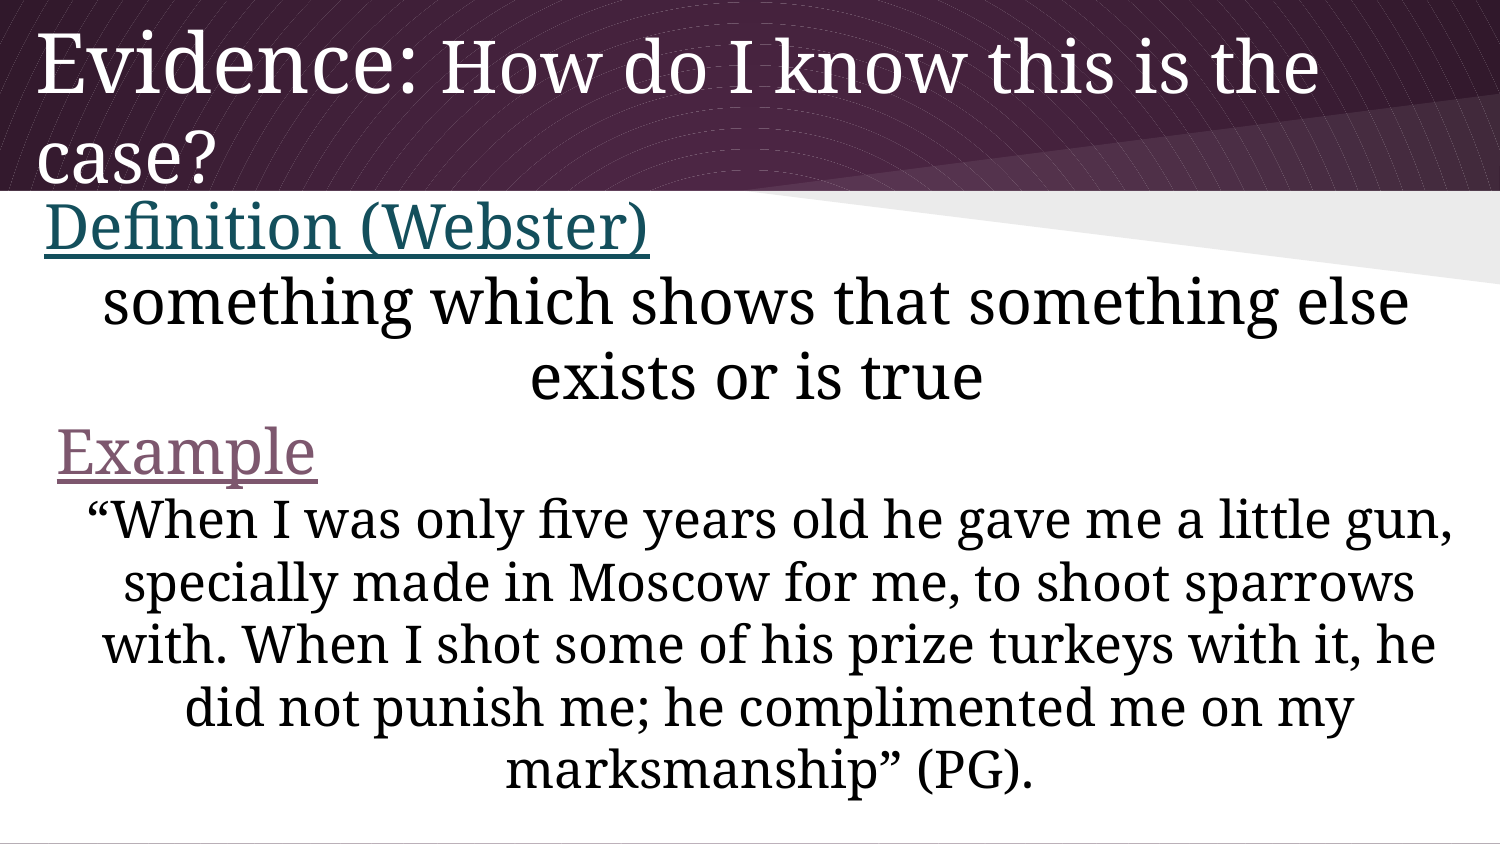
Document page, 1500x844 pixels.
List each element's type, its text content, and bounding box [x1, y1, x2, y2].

list Definition (Webster) something which shows that something else exists or is true [29, 171, 1487, 554]
list Example “When I was only five years old he gave me a little gun, specially made in Moscow for me, to shoot sparrows with. When I shot some of his prize turkeys with it, he did not punish me; he complimented me on my marksmanship” (PG). [41, 396, 1499, 684]
title Evidence: How do I know this is the case? [20, 33, 1500, 175]
